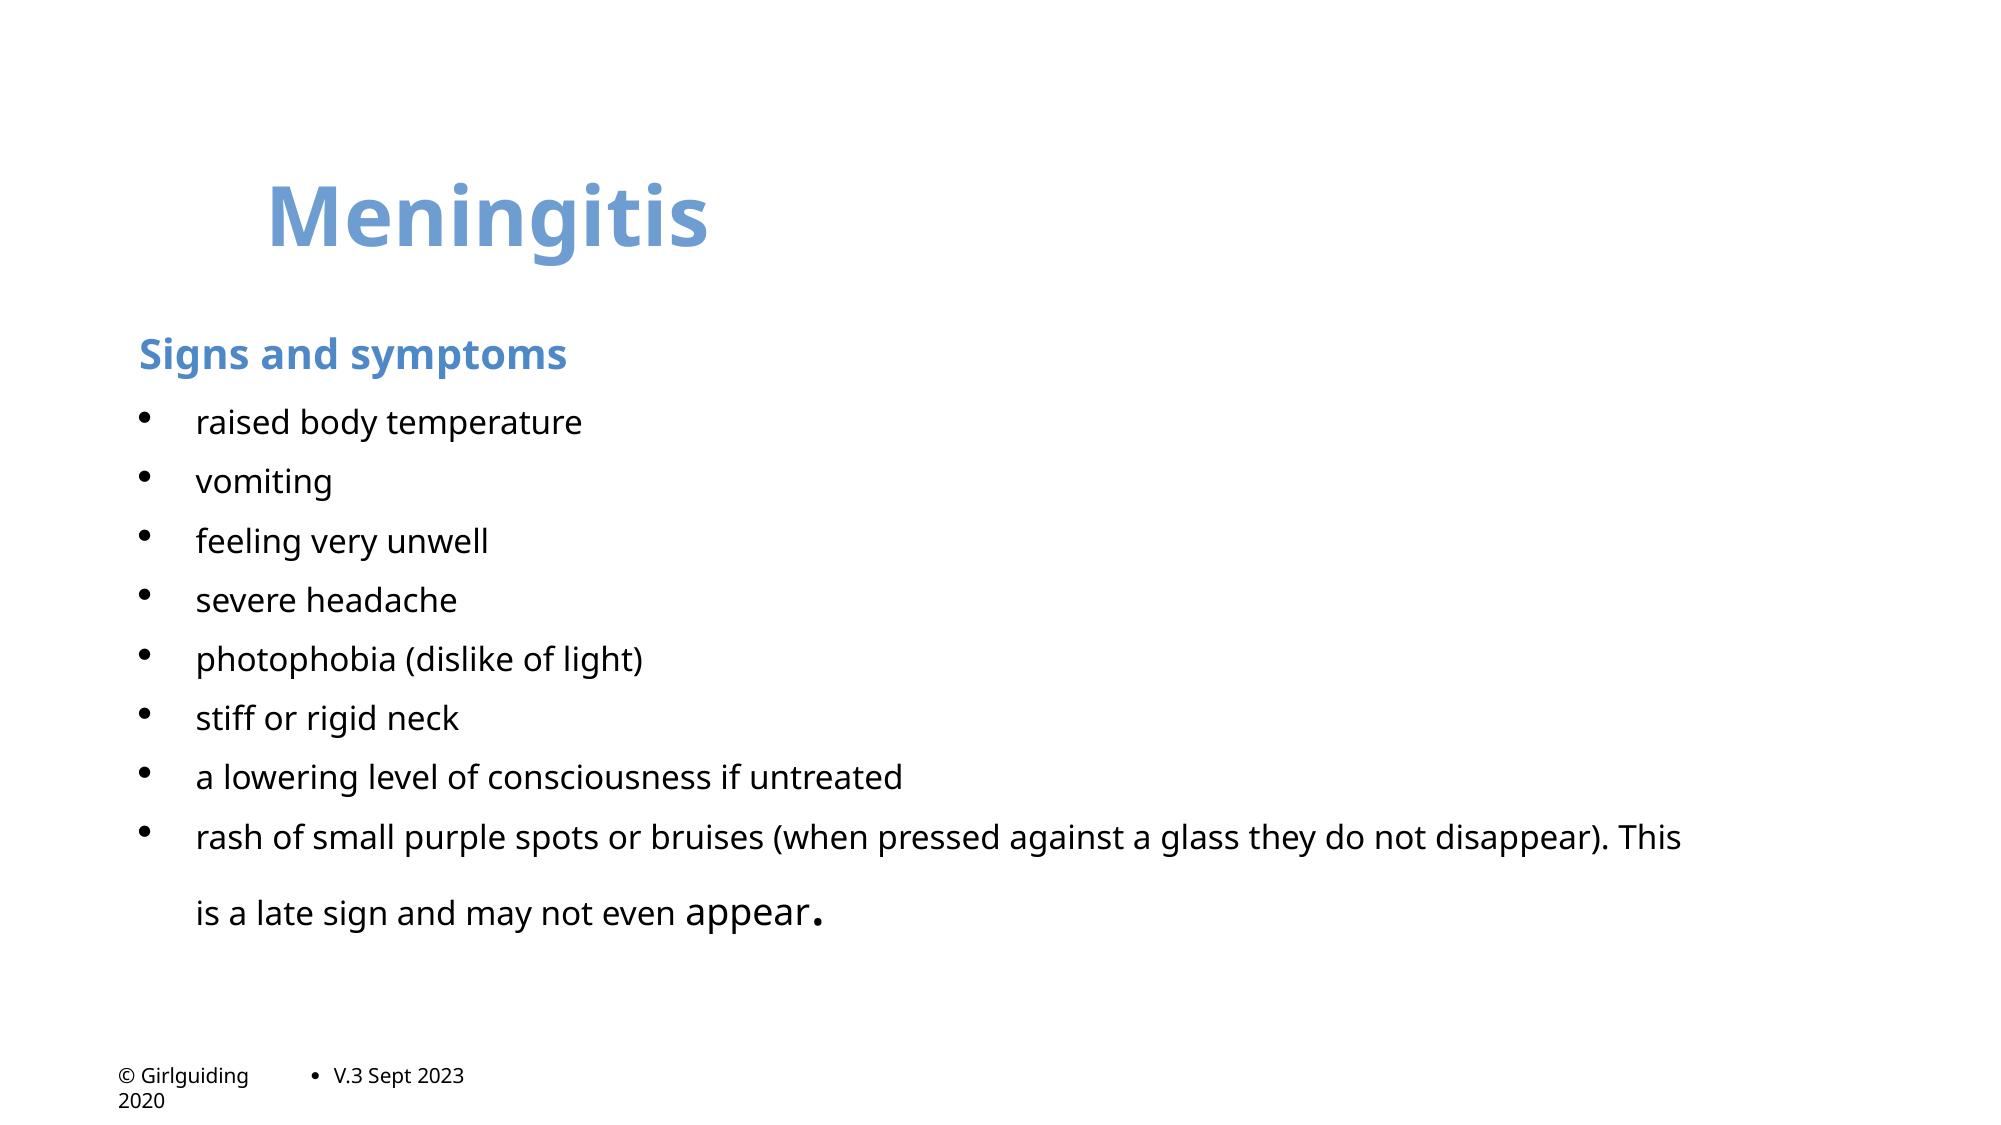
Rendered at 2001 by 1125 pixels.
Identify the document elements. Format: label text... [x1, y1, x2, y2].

title Meningitis [265, 25, 1837, 265]
list Signs and symptoms raised body temperature vomiting feeling very unwell severe headache photophobia (dislike of light) stiff or rigid neck a lowering level of consciousness if untreated rash of small purple spots or bruises (when pressed against a glass they do not disappear). This is a late sign and may not even appear. [139, 319, 1711, 861]
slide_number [333, 1062, 514, 1105]
